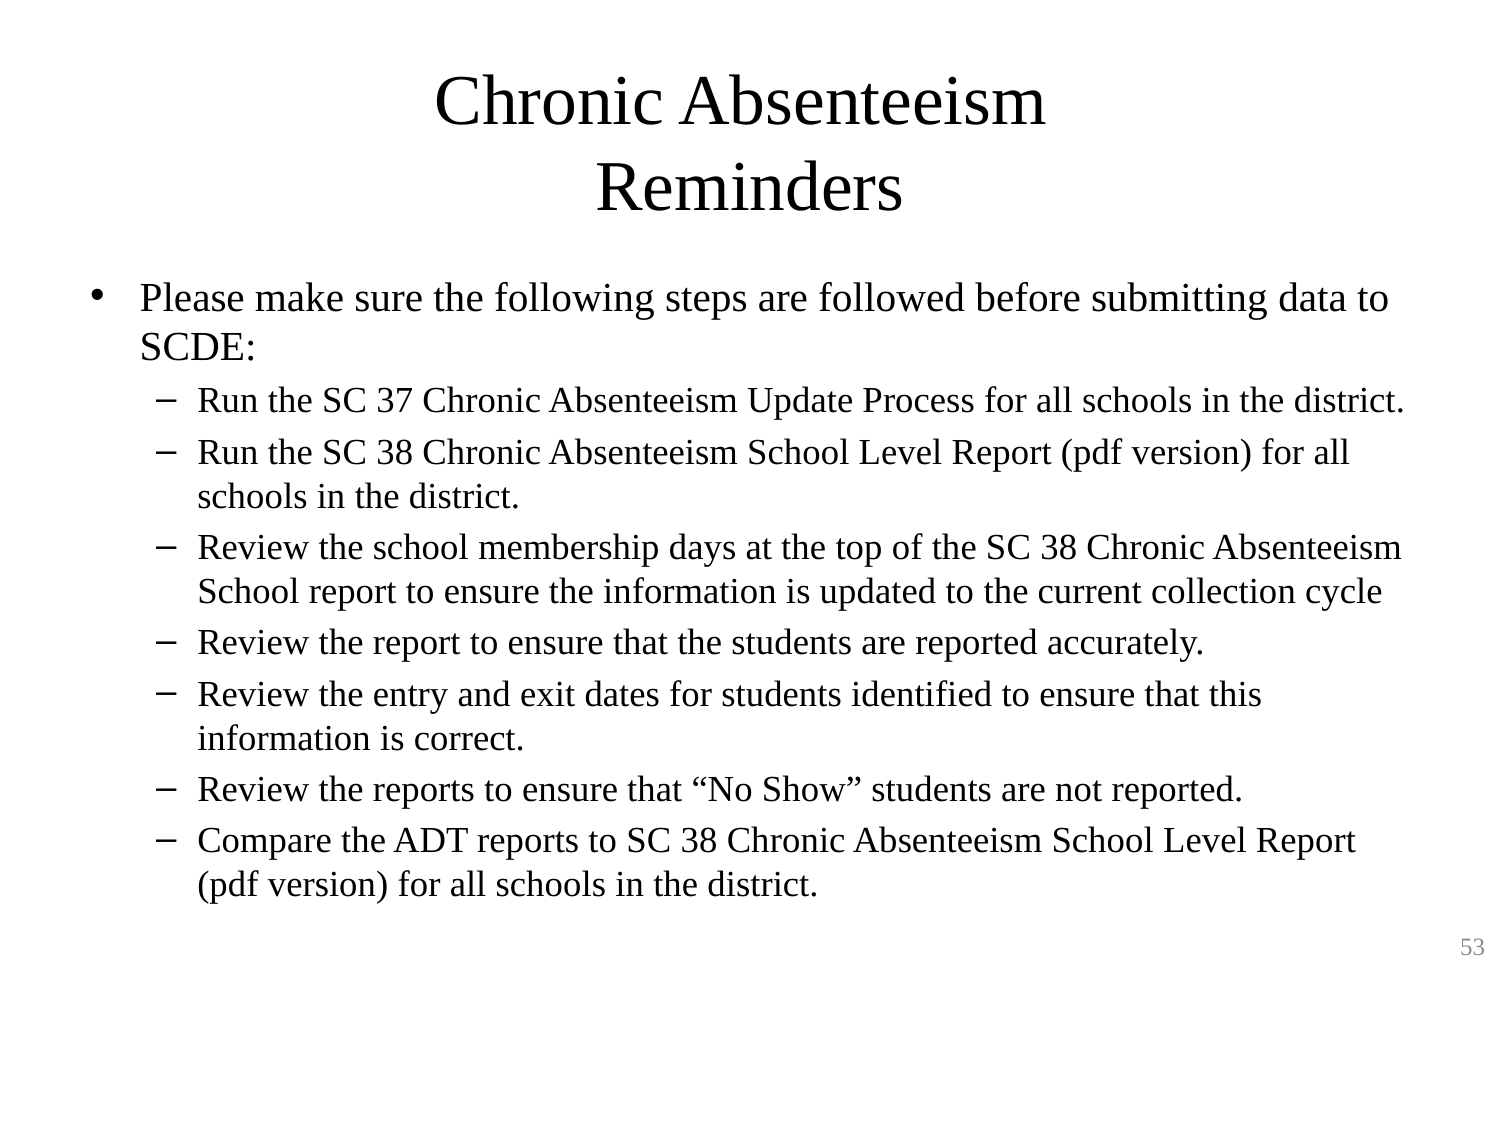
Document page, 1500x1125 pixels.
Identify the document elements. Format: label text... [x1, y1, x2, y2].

list Please make sure the following steps are followed before submitting data to SCDE: Run the SC 37 Chronic Absenteeism Update Process for all schools in the district. Run the SC 38 Chronic Absenteeism School Level Report (pdf version) for all schools in the district. Review the school membership days at the top of the SC 38 Chronic Absenteeism School report to ensure the information is updated to the current collection cycle Review the report to ensure that the students are reported accurately. Review the entry and exit dates for students identified to ensure that this information is correct. Review the reports to ensure that “No Show” students are not reported. Compare the ADT reports to SC 38 Chronic Absenteeism School Level Report (pdf version) for all schools in the district. [75, 262, 1425, 1005]
title Chronic Absenteeism Reminders [75, 45, 1425, 233]
slide_number 53 [1149, 922, 1500, 968]
